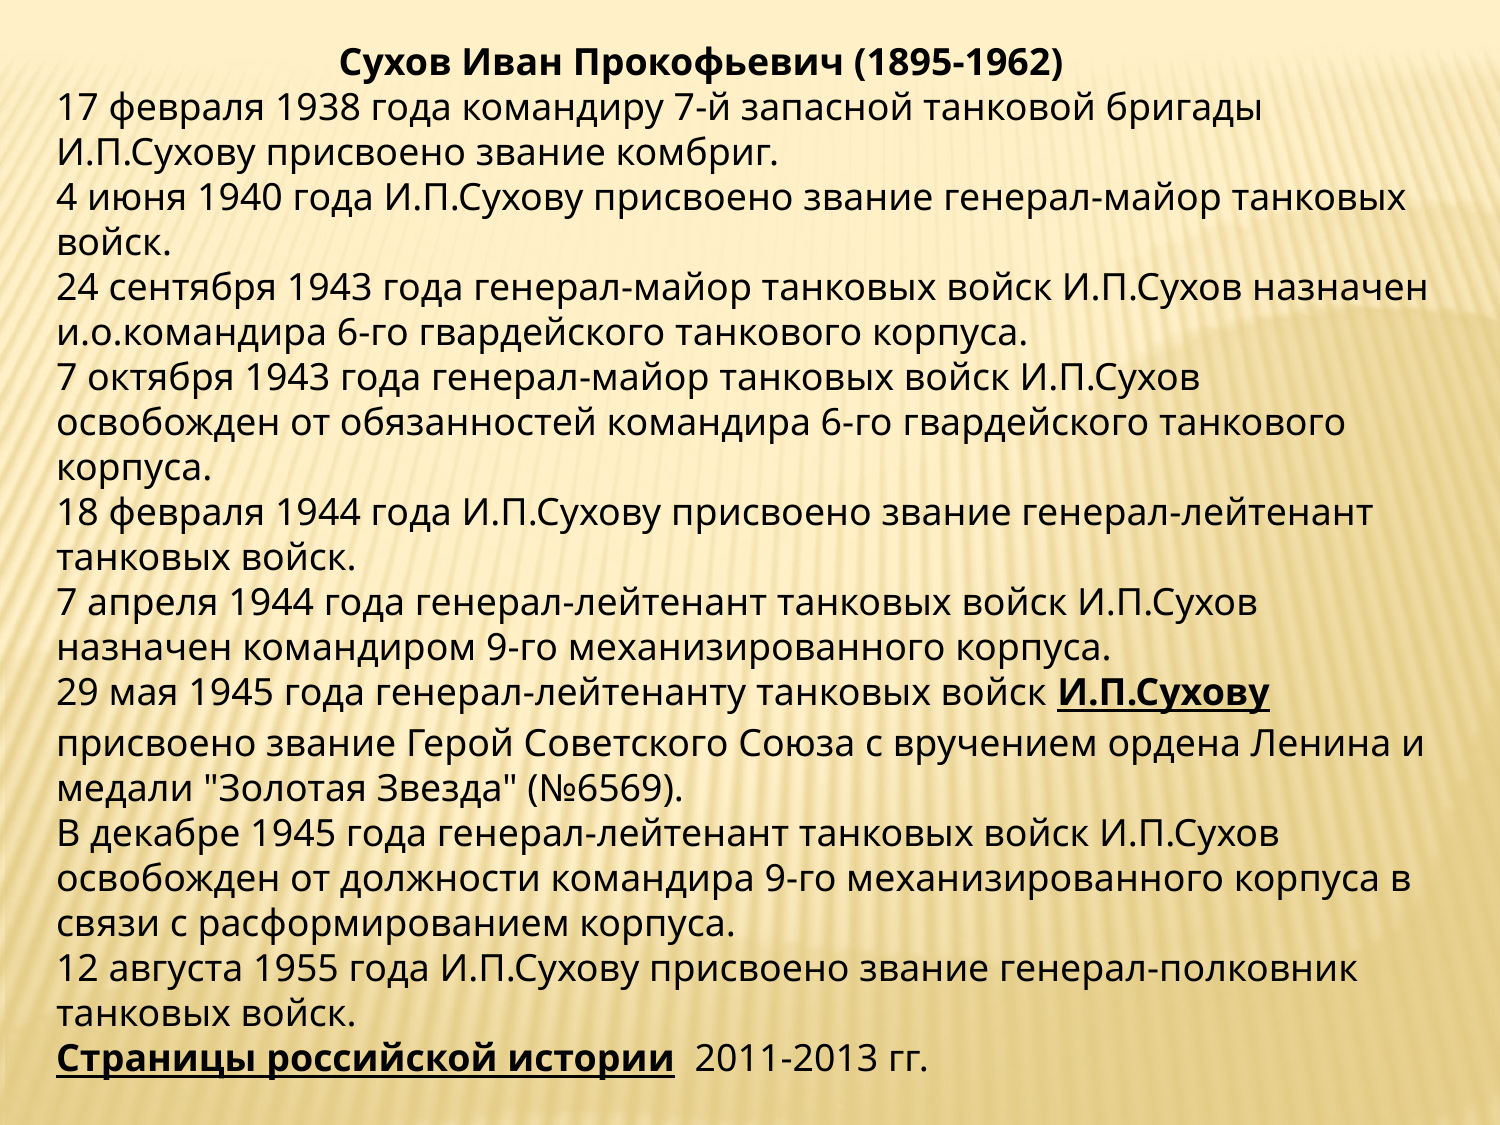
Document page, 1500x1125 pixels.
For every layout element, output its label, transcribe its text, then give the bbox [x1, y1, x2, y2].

text_box Сухов Иван Прокофьевич (1895-1962) 17 февраля 1938 года командиру 7-й запасной танковой бригады И.П.Сухову присвоено звание комбриг. 4 июня 1940 года И.П.Сухову присвоено звание генерал-майор танковых войск. 24 сентября 1943 года генерал-майор танковых войск И.П.Сухов назначен и.о.командира 6-го гвардейского танкового корпуса. 7 октября 1943 года генерал-майор танковых войск И.П.Сухов освобожден от обязанностей командира 6-го гвардейского танкового корпуса. 18 февраля 1944 года И.П.Сухову присвоено звание генерал-лейтенант танковых войск. 7 апреля 1944 года генерал-лейтенант танковых войск И.П.Сухов назначен командиром 9-го механизированного корпуса. 29 мая 1945 года генерал-лейтенанту танковых войск И.П.Сухову присвоено звание Герой Советского Союза с вручением ордена Ленина и медали "Золотая Звезда" (№6569). В декабре 1945 года генерал-лейтенант танковых войск И.П.Сухов освобожден от должности командира 9-го механизированного корпуса в связи с расформированием корпуса. 12 августа 1955 года И.П.Сухову присвоено звание генерал-полковник танковых войск. Страницы российской истории 2011-2013 гг. [41, 30, 1447, 1093]
